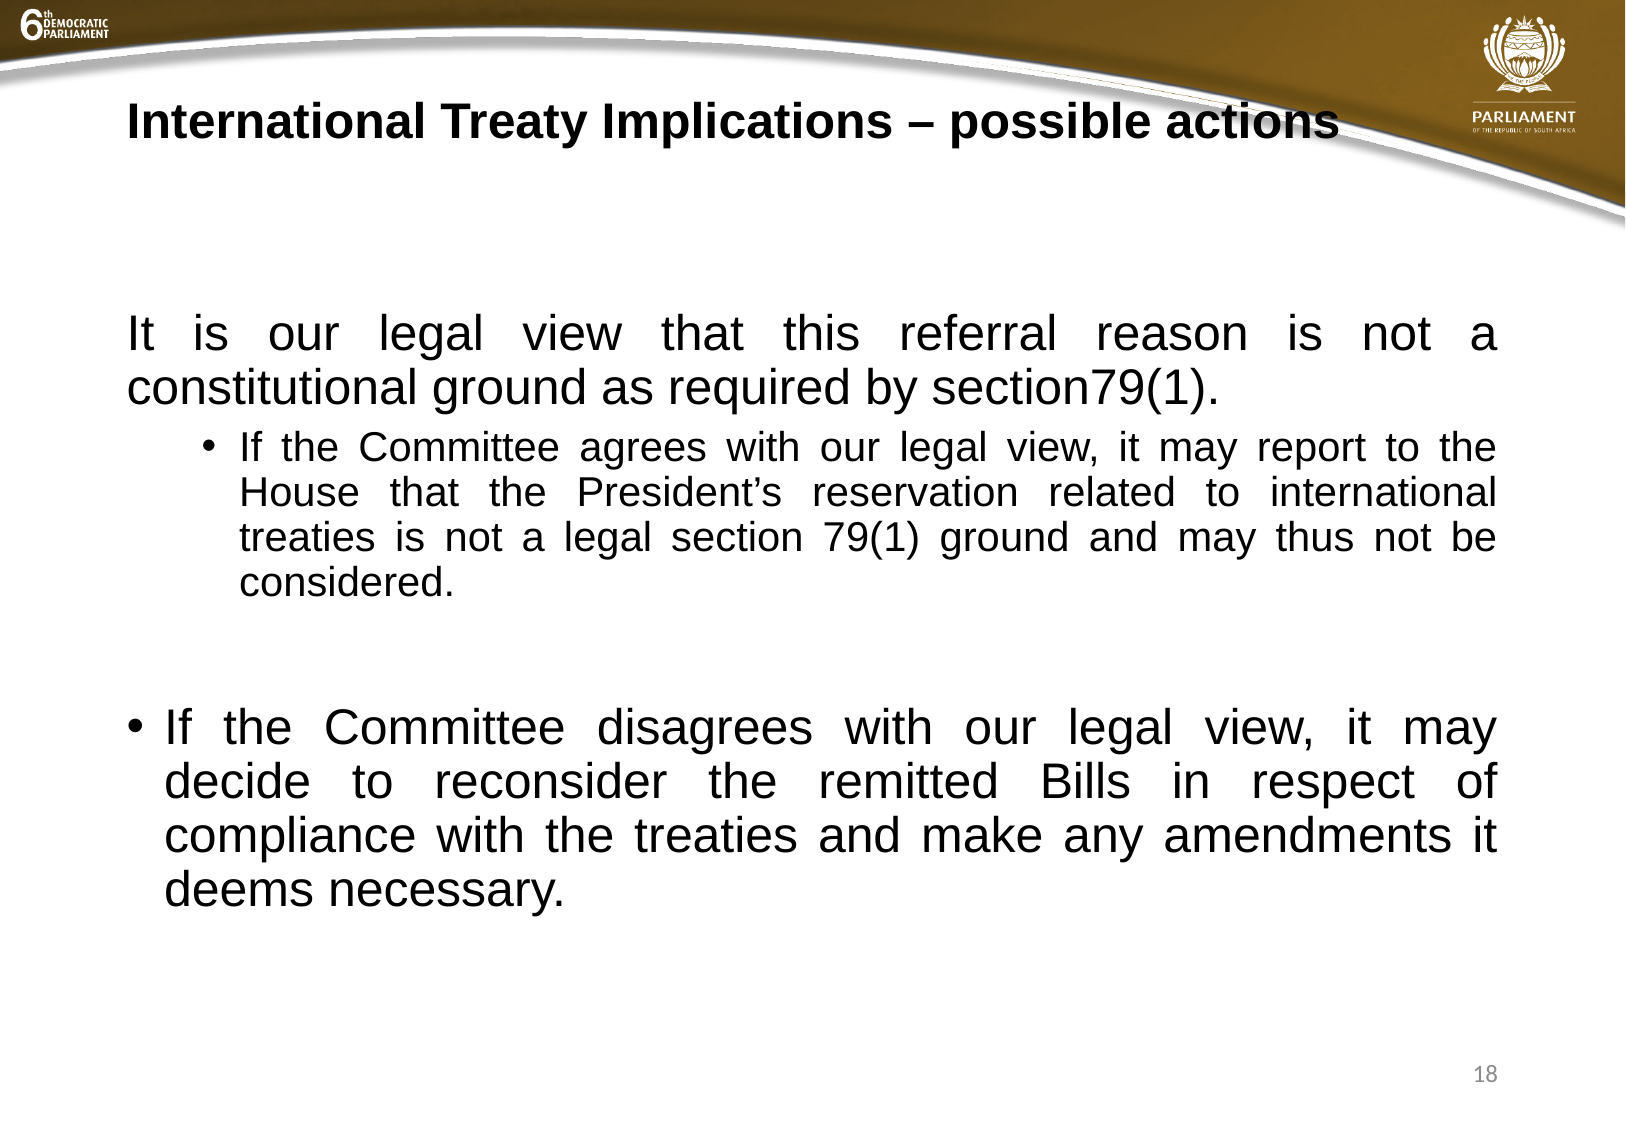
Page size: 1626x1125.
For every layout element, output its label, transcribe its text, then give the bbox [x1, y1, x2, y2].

list It is our legal view that this referral reason is not a constitutional ground as required by section79(1). If the Committee agrees with our legal view, it may report to the House that the President’s reservation related to international treaties is not a legal section 79(1) ground and may thus not be considered. If the Committee disagrees with our legal view, it may decide to reconsider the remitted Bills in respect of compliance with the treaties and make any amendments it deems necessary. [111, 299, 1514, 1014]
slide_number 18 [1147, 1042, 1514, 1103]
picture [0, 0, 1626, 1125]
title International Treaty Implications – possible actions [111, 79, 1514, 164]
